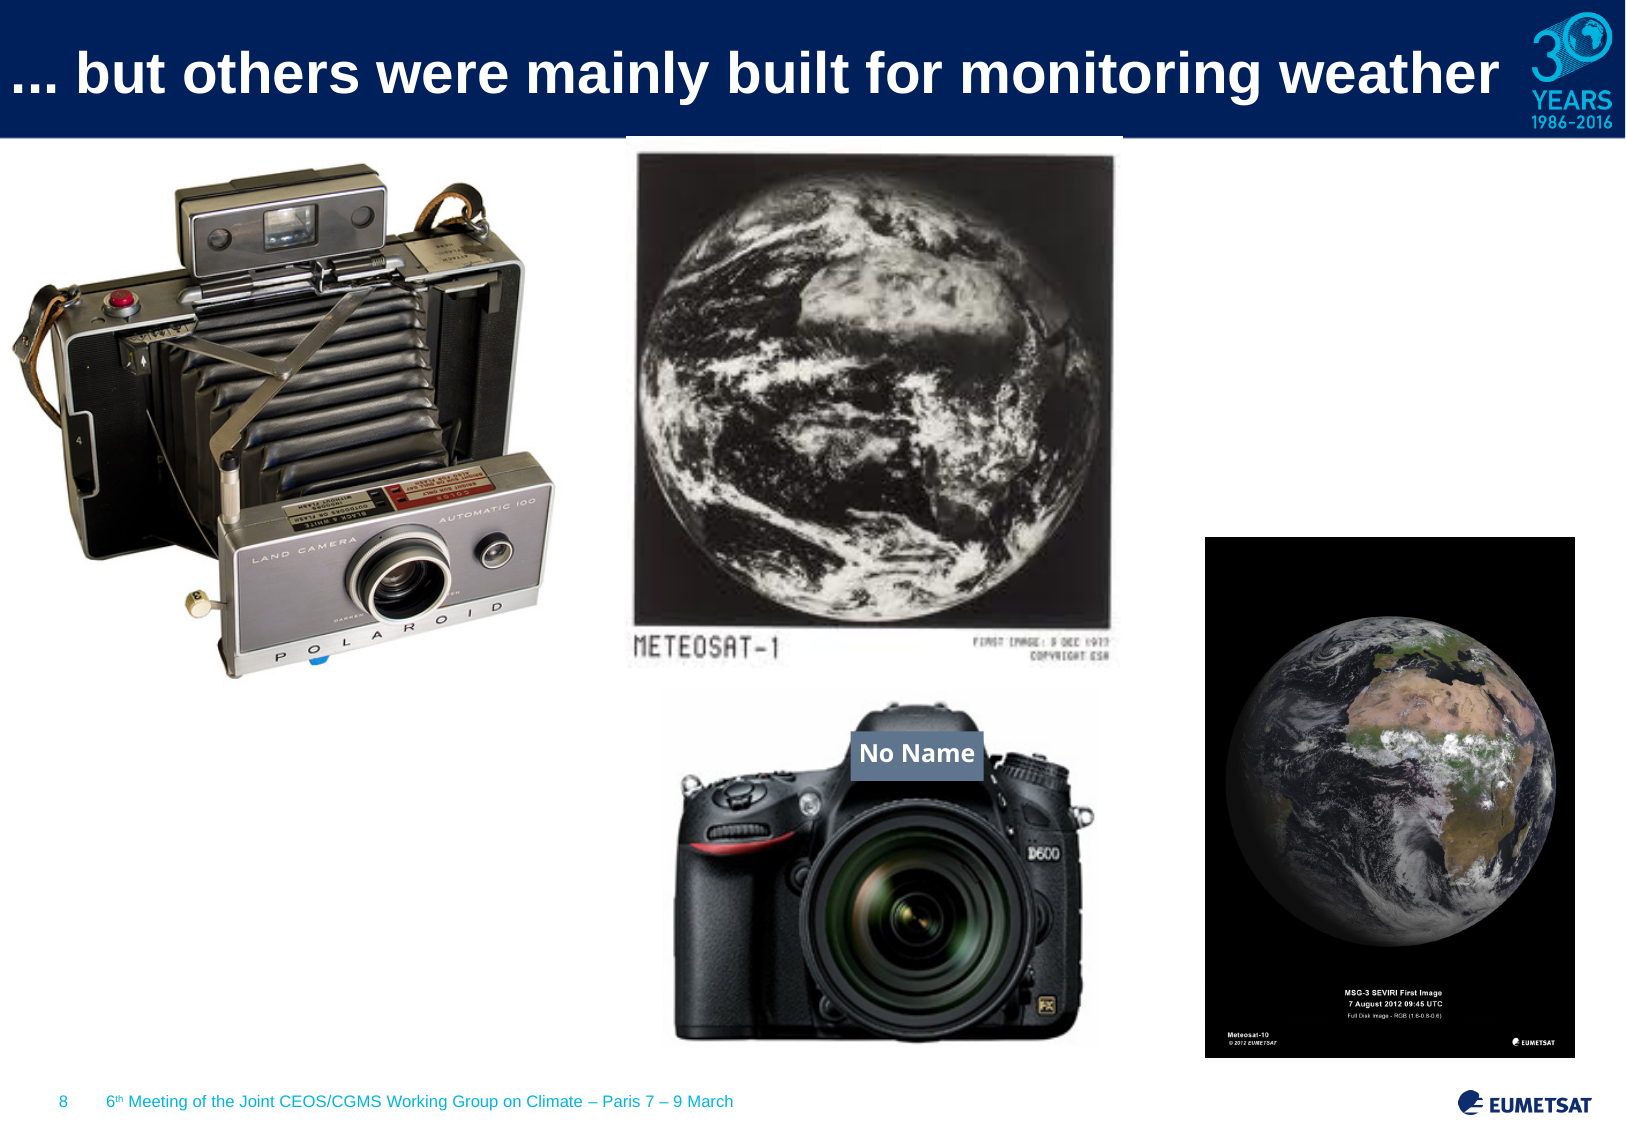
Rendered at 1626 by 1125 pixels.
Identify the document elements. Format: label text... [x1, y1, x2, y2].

picture [1594, 98, 1607, 106]
picture [0, 0, 1626, 1125]
picture [1602, 31, 1606, 43]
picture [1592, 47, 1602, 55]
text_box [661, 689, 1098, 1093]
title ... but others were mainly built for monitoring weather [0, 0, 1592, 141]
